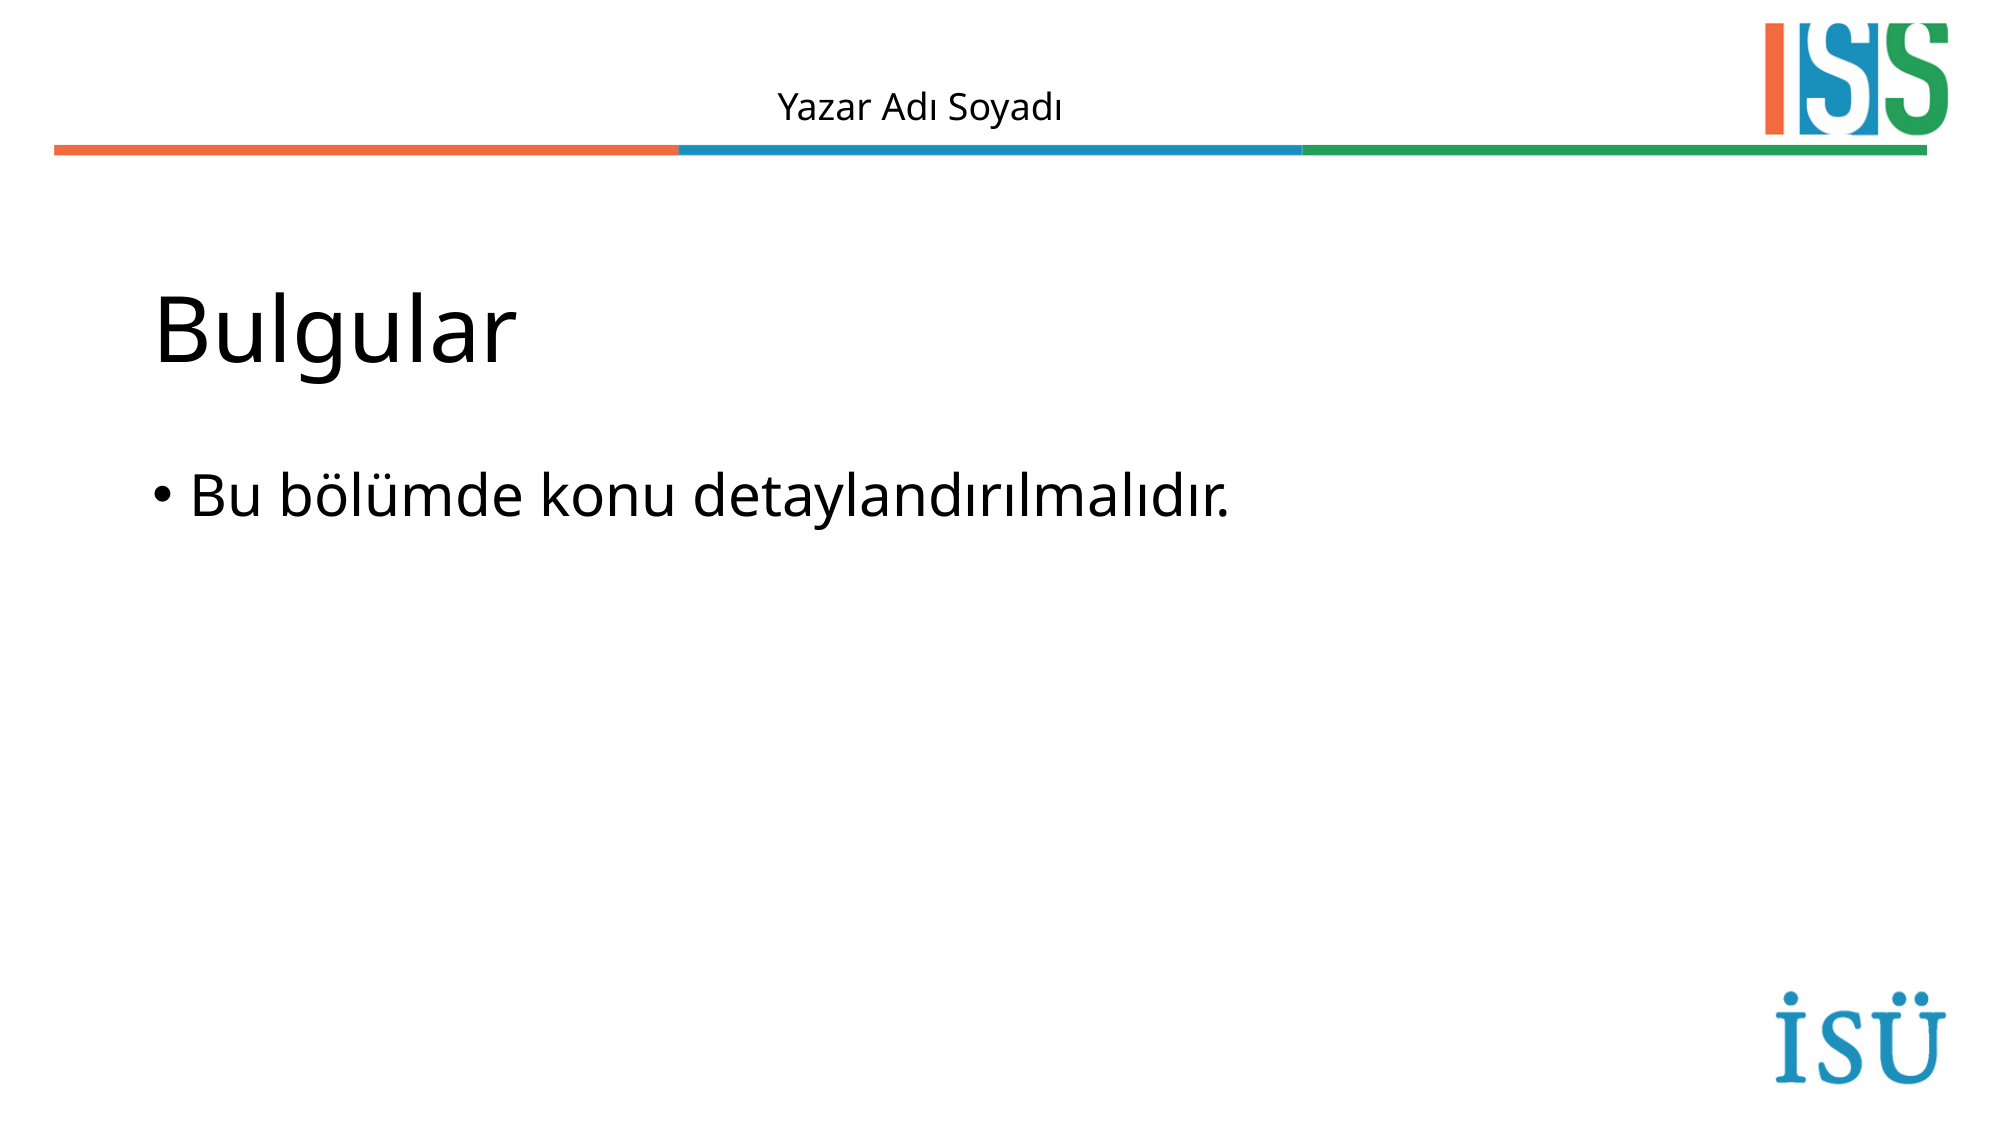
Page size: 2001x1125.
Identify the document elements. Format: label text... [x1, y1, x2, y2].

list Bu bölümde konu detaylandırılmalıdır. [137, 416, 1863, 875]
title Bulgular [137, 249, 1863, 416]
text_box Yazar Adı Soyadı [762, 76, 1613, 136]
